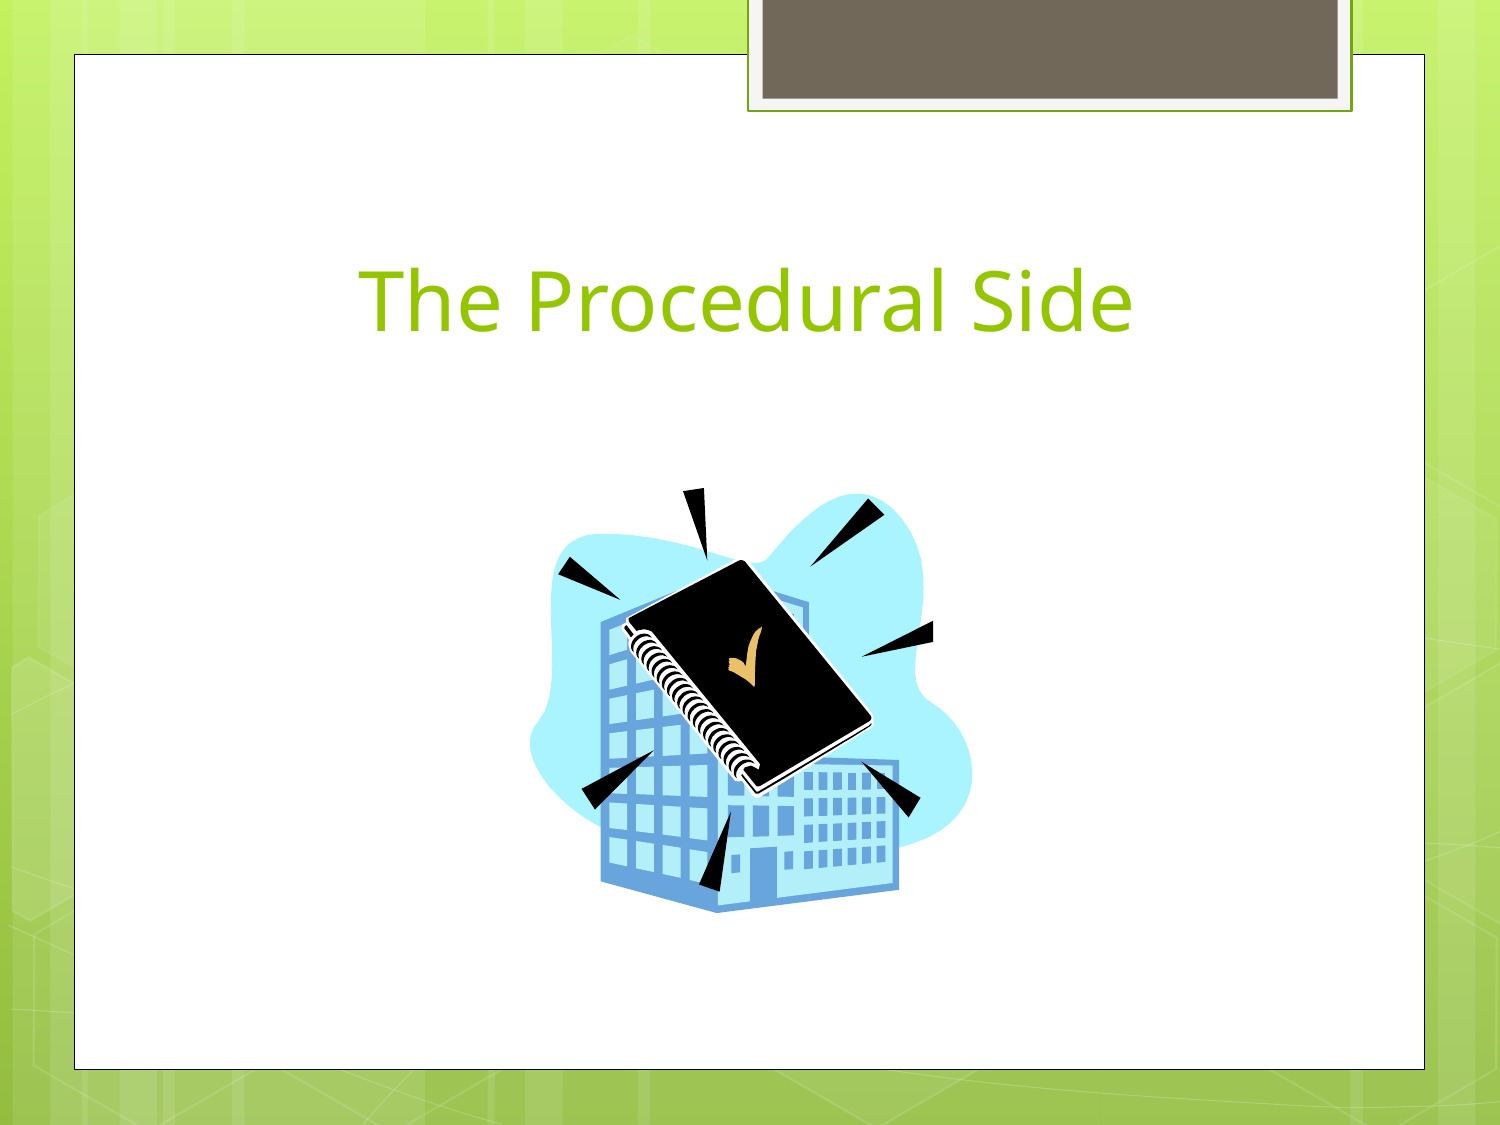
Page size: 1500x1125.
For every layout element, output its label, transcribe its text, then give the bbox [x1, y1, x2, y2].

title The Procedural Side [171, 168, 1324, 357]
picture [499, 449, 1002, 914]
